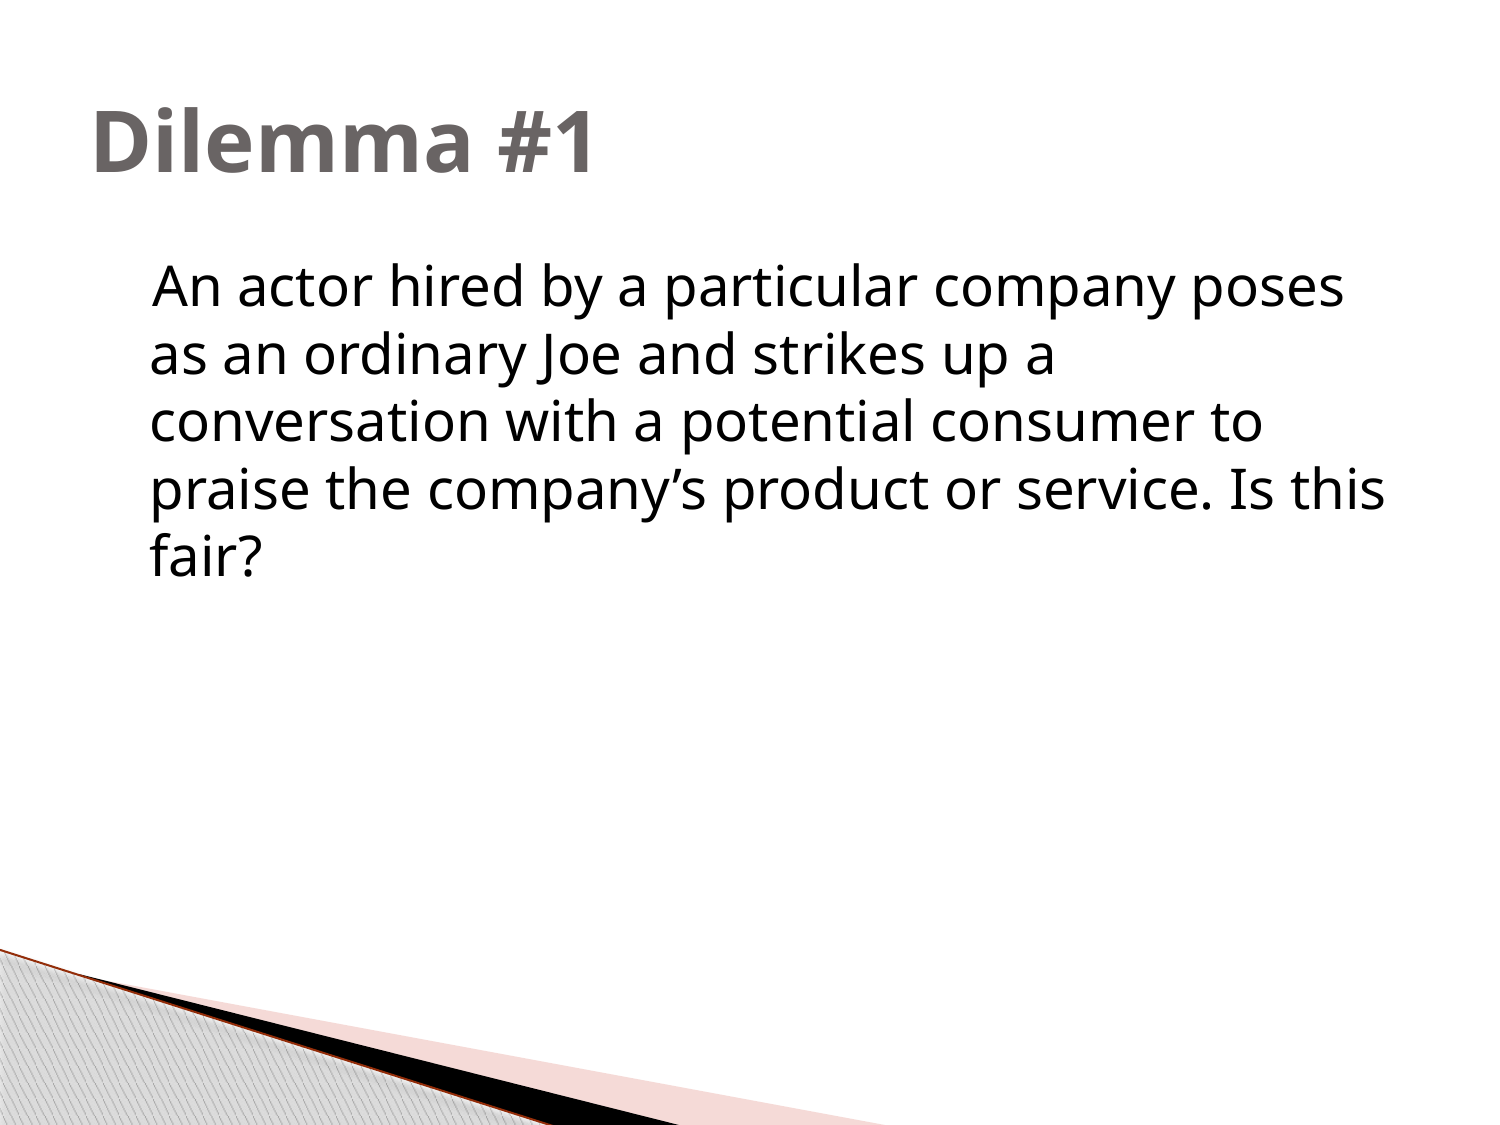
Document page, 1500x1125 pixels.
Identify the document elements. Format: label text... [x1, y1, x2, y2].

list An actor hired by a particular company poses as an ordinary Joe and strikes up a conversation with a potential consumer to praise the company’s product or service. Is this fair? [75, 243, 1425, 986]
title Dilemma #1 [75, 45, 1425, 233]
